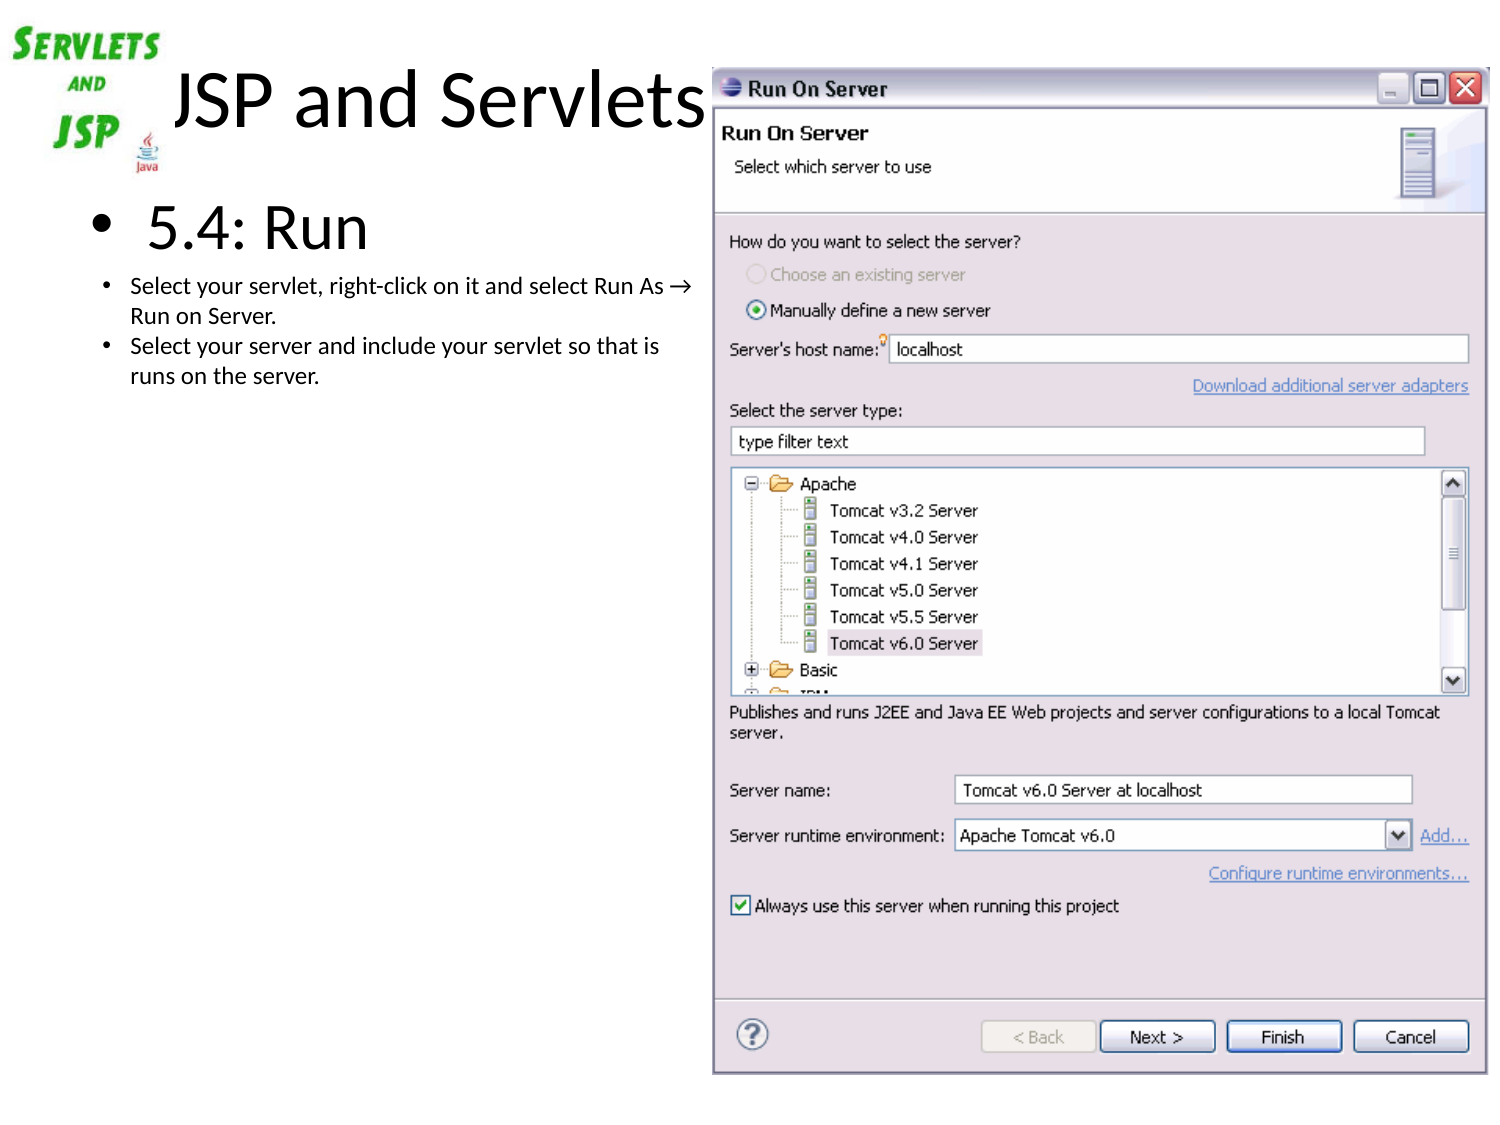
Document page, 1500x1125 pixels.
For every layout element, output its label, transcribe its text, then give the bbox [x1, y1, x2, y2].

picture [712, 66, 1490, 1076]
title JSP and Servlets [0, 0, 1038, 174]
list 5.4: Run [75, 174, 707, 918]
picture [0, 4, 176, 181]
text_box Select your servlet, right-click on it and select Run As → Run on Server. Select your server and include your servlet so that is runs on the server. [87, 262, 707, 397]
